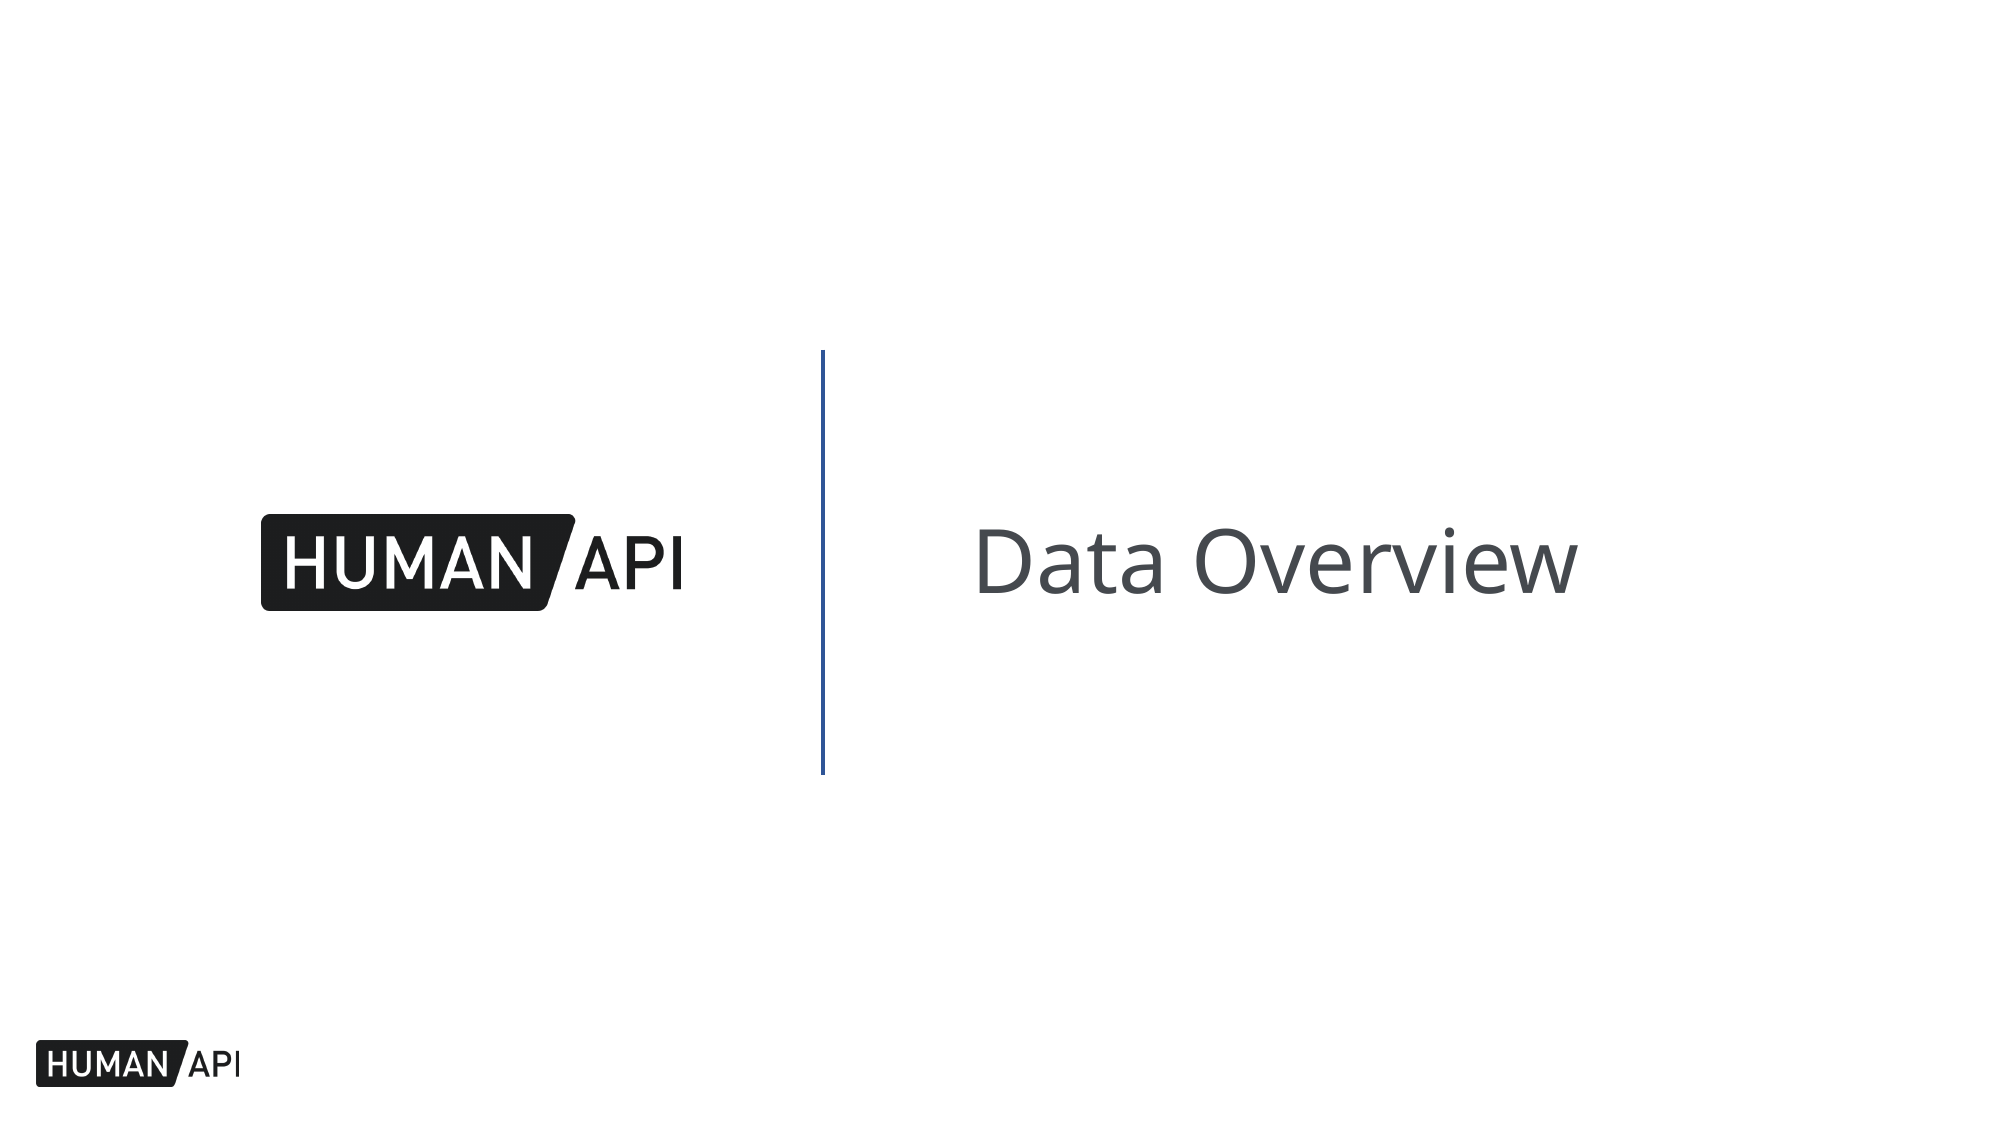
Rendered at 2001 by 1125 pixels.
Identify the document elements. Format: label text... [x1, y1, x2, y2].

title Data Overview [965, 507, 1739, 618]
picture [36, 1040, 239, 1087]
picture [261, 514, 681, 611]
